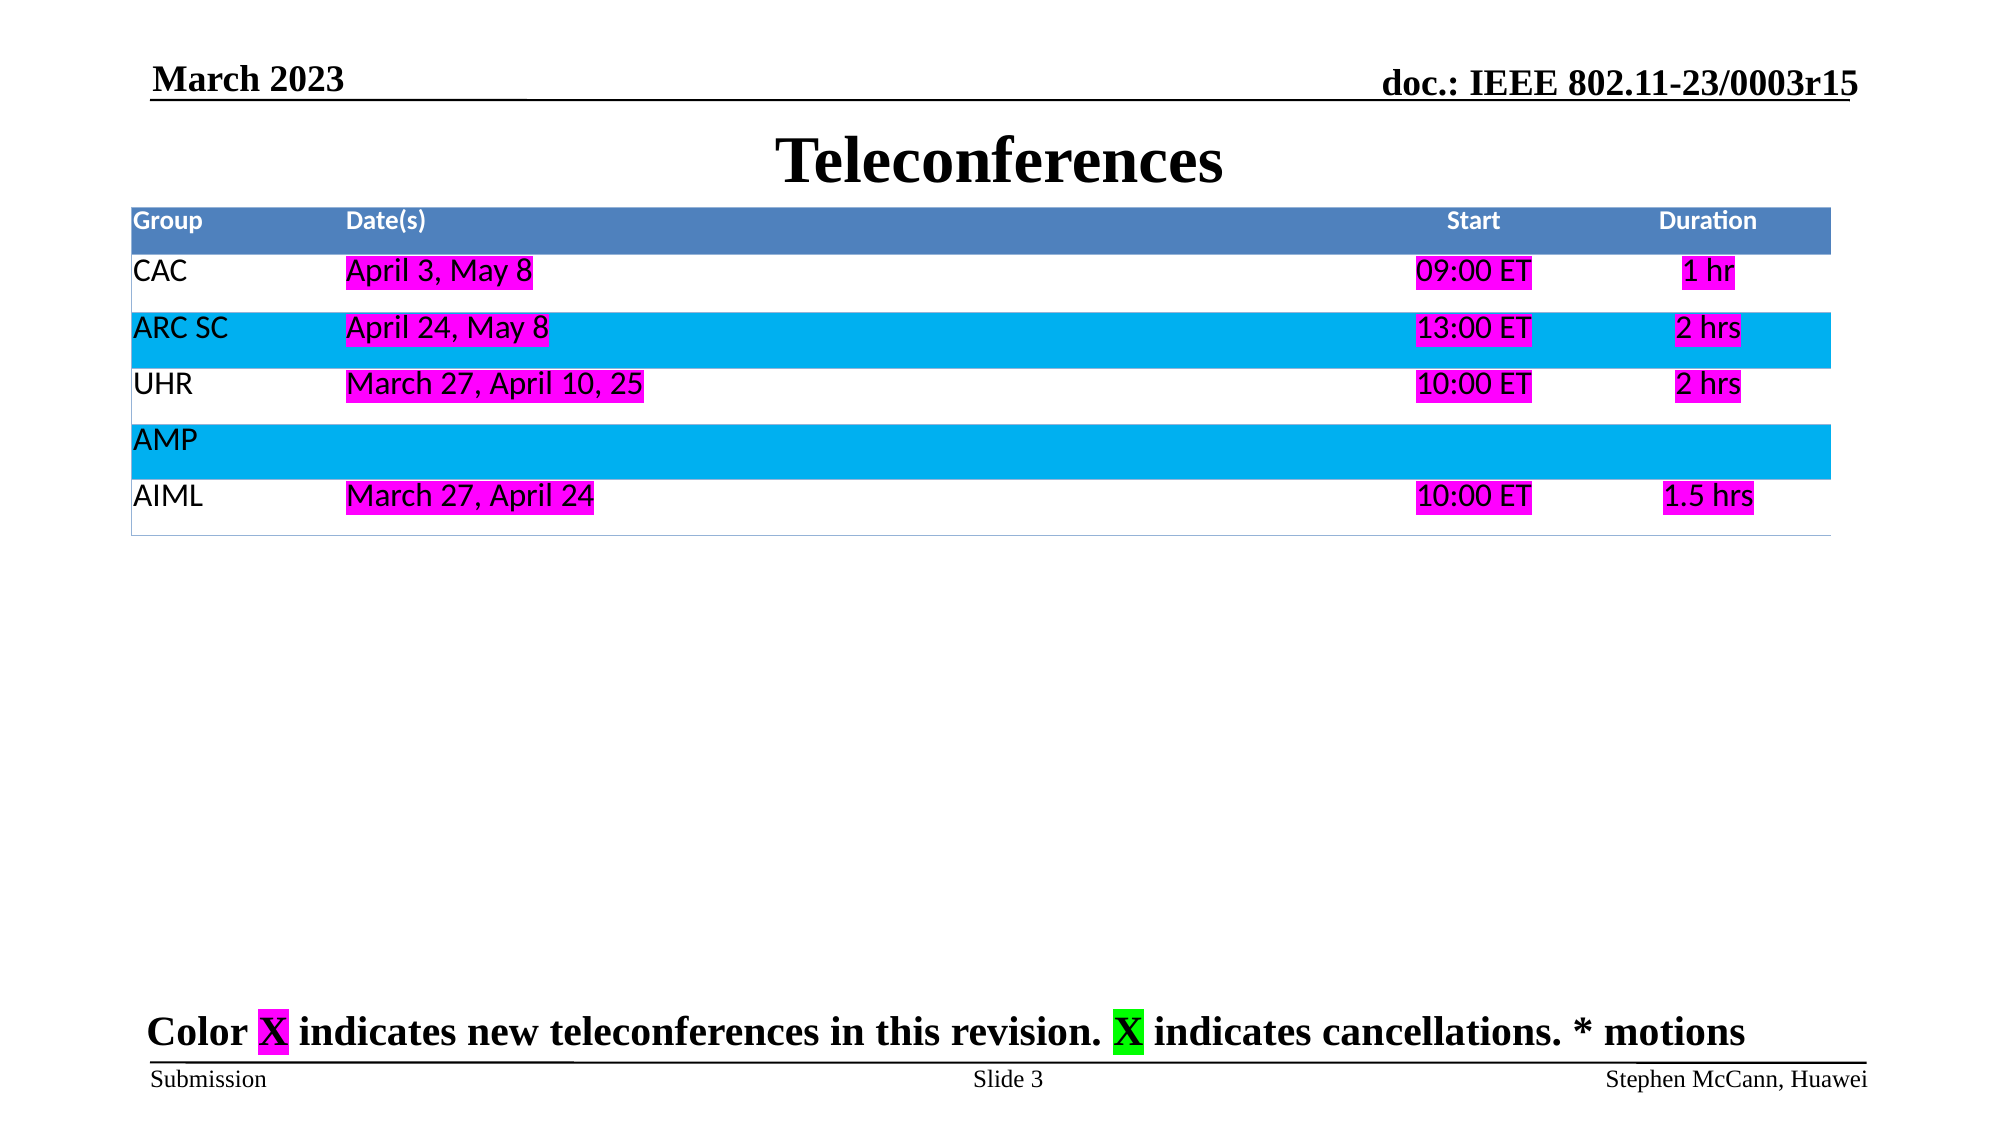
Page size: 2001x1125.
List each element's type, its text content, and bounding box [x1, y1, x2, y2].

table_cell 1.5 hrs [1586, 480, 1831, 535]
table_cell April 24, May 8 [345, 313, 1362, 368]
table_cell [1362, 425, 1586, 479]
table_header Group [132, 208, 345, 254]
table_cell 2 hrs [1586, 313, 1831, 368]
table_cell 13:00 ET [1362, 313, 1586, 368]
table_cell March 27, April 24 [345, 480, 1362, 535]
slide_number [152, 54, 563, 100]
table_header Date(s) [345, 208, 1362, 254]
table_cell AIML [132, 480, 345, 535]
title Teleconferences [149, 112, 1850, 201]
table_header Start [1362, 208, 1586, 254]
table_cell 10:00 ET [1362, 480, 1586, 535]
table_cell 09:00 ET [1362, 255, 1586, 312]
table_cell AMP [132, 425, 345, 479]
text_box Color X indicates new teleconferences in this revision. X indicates cancellations. * motions [131, 996, 1900, 1062]
table_cell ARC SC [132, 313, 345, 368]
table_header Duration [1586, 208, 1831, 254]
slide_number Slide 3 [950, 1062, 1067, 1123]
table_cell 2 hrs [1586, 369, 1831, 424]
table_cell March 27, April 10, 25 [345, 369, 1362, 424]
table_cell 1 hr [1586, 255, 1831, 312]
footer Stephen McCann, Huawei [1171, 1062, 1869, 1093]
table_cell CAC [132, 255, 345, 312]
table_cell [1586, 425, 1831, 479]
table_cell April 3, May 8 [345, 255, 1362, 312]
table_cell 10:00 ET [1362, 369, 1586, 424]
table_cell UHR [132, 369, 345, 424]
table_cell [345, 425, 1362, 479]
